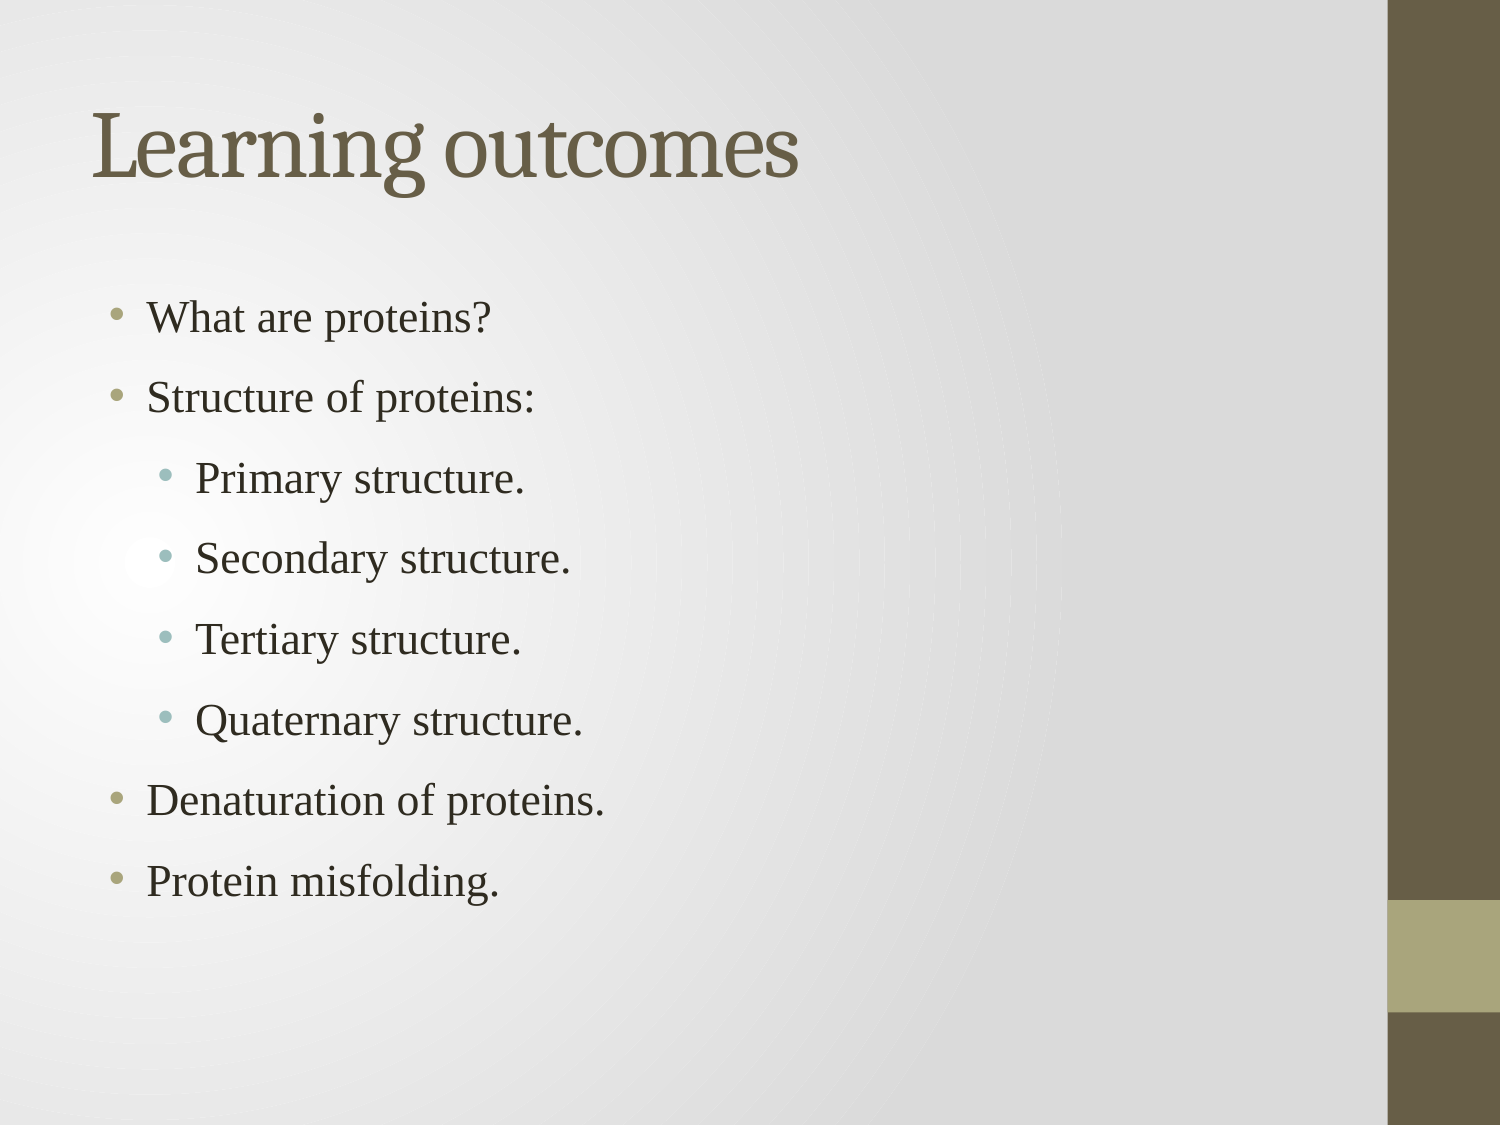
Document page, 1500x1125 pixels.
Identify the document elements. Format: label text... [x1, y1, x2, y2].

title Learning outcomes [75, 45, 1325, 233]
list What are proteins? Structure of proteins: Primary structure. Secondary structure. Tertiary structure. Quaternary structure. Denaturation of proteins. Protein misfolding. [75, 262, 1325, 1050]
